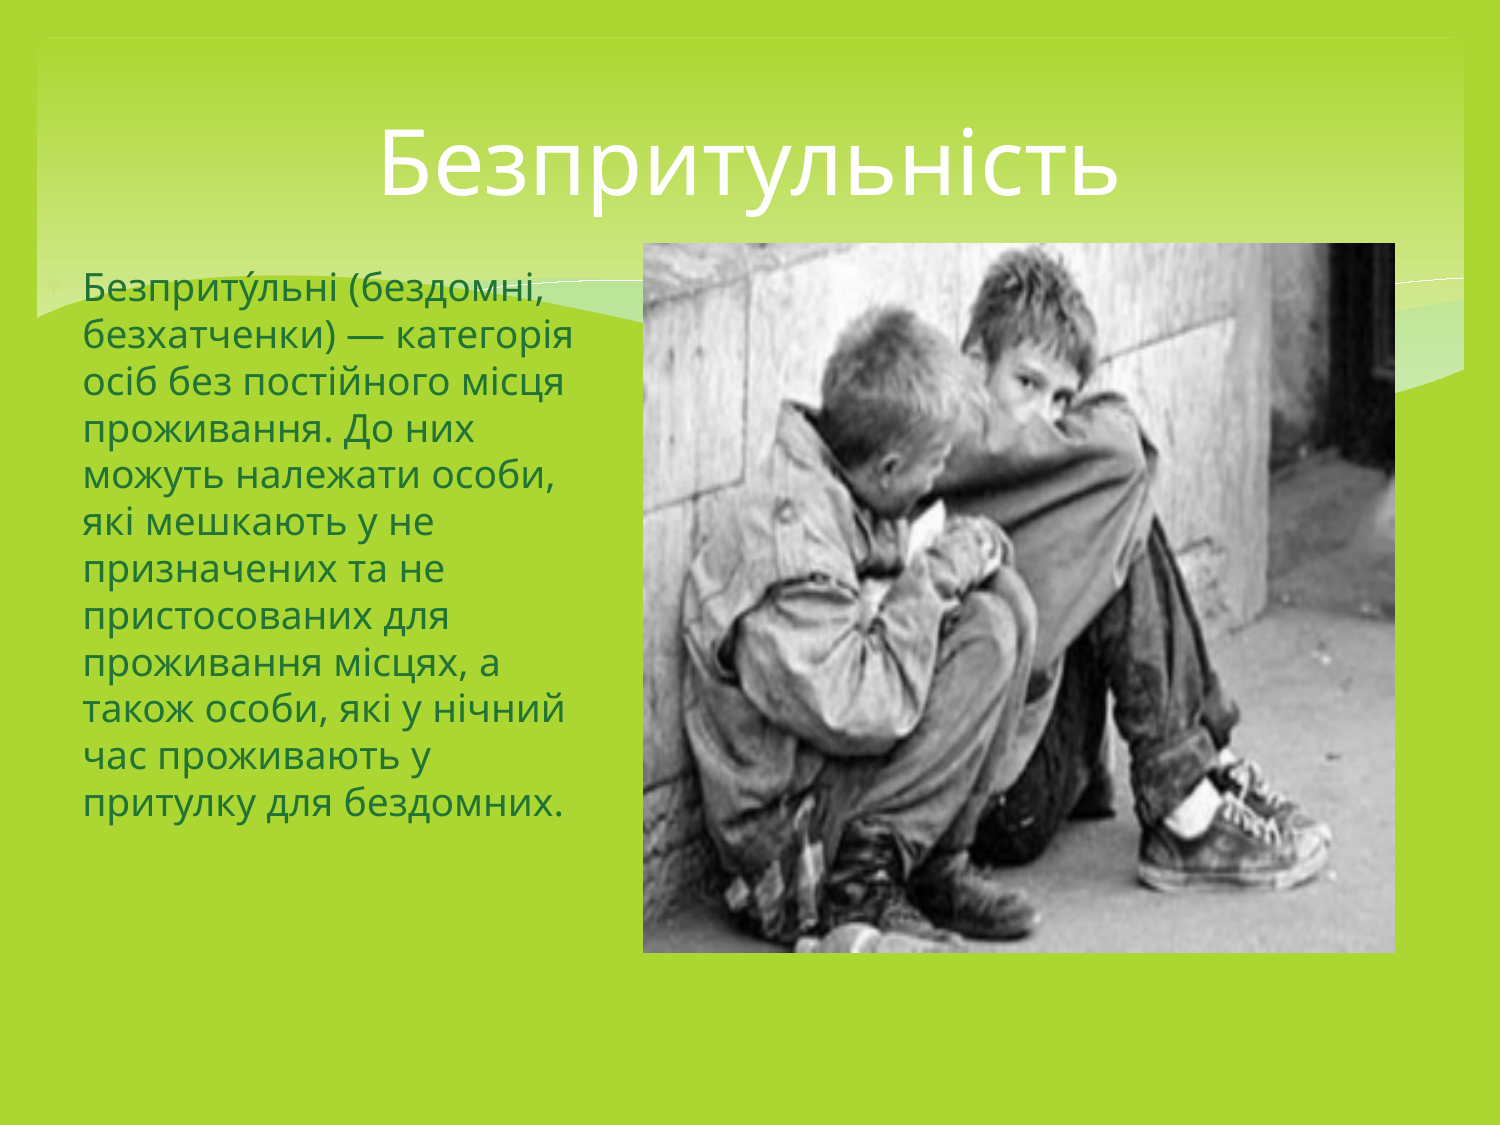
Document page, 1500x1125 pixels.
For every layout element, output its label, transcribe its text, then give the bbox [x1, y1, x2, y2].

picture [643, 243, 1396, 953]
list Безприту́льні (бездомні, безхатченки) — категорія осіб без постійного місця проживання. До них можуть належати особи, які мешкають у не призначених та не пристосованих для проживання місцях, а також особи, які у нічний час проживають у притулку для бездомних. [29, 255, 597, 905]
title Безпритульність‎ [75, 55, 1425, 261]
